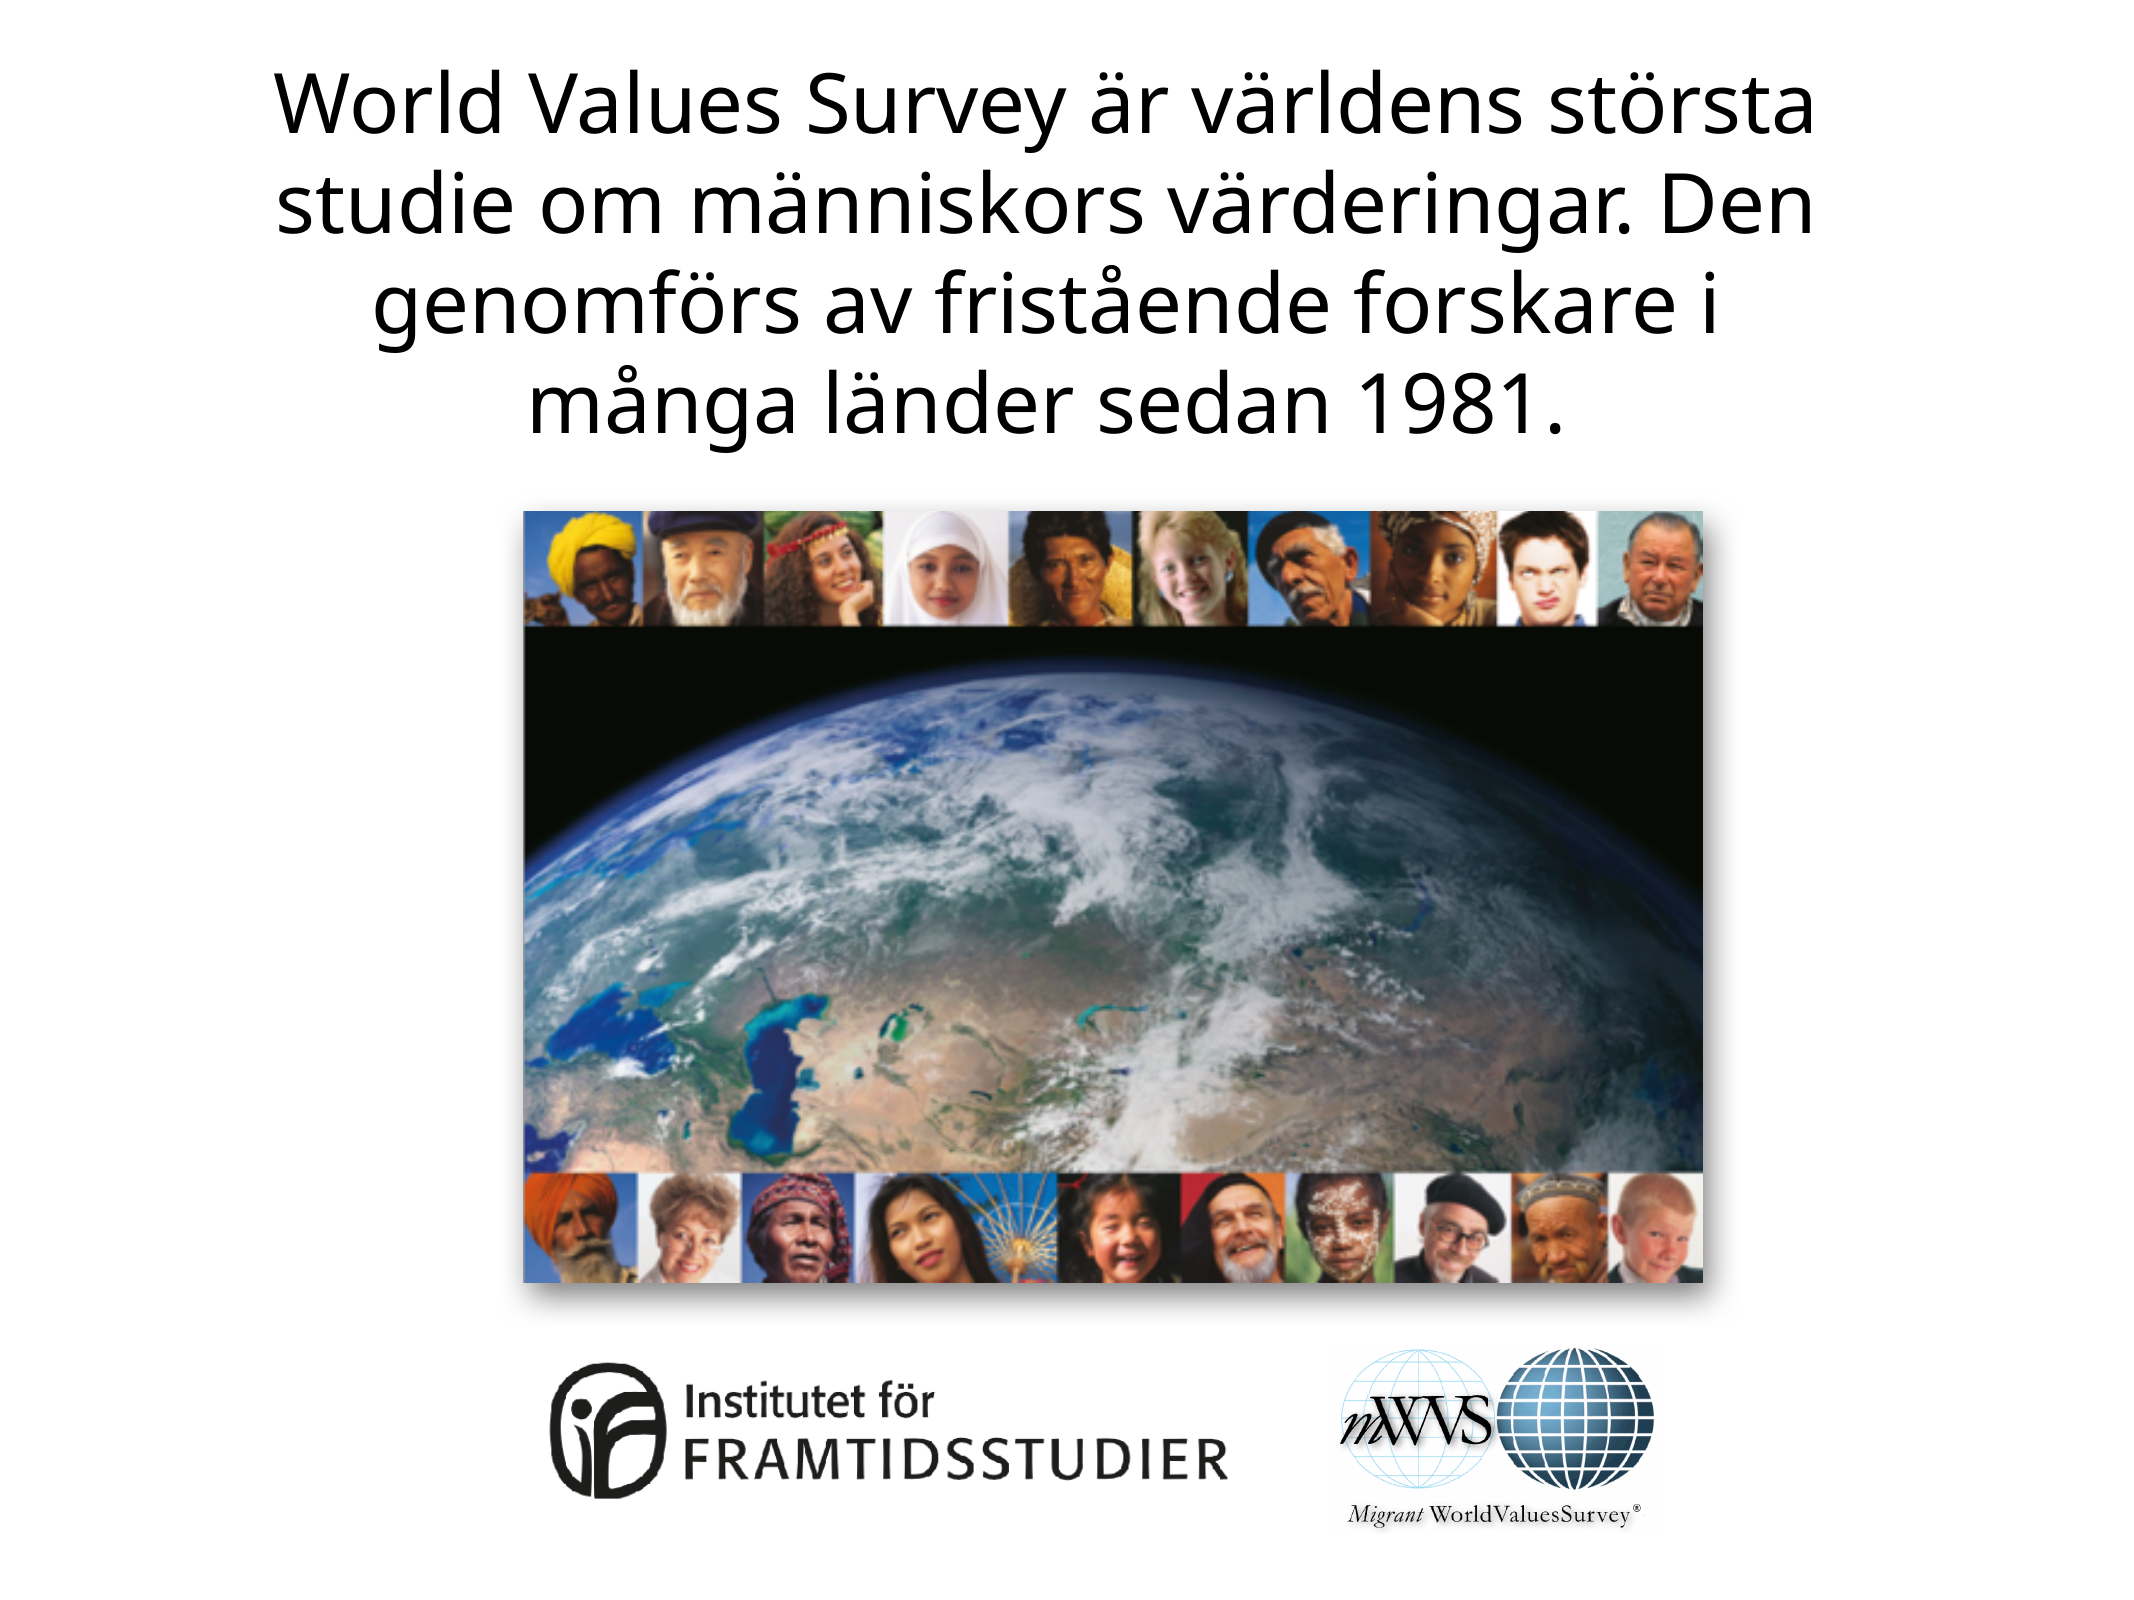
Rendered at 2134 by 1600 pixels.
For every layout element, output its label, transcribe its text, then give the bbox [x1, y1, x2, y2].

picture [541, 1346, 1245, 1530]
text_box World Values Survey är världens största studie om människors värderingar. Den genomförs av fristående forskare i många länder sedan 1981. [241, 41, 1853, 459]
picture [523, 511, 1703, 1283]
picture [1332, 1342, 1664, 1534]
